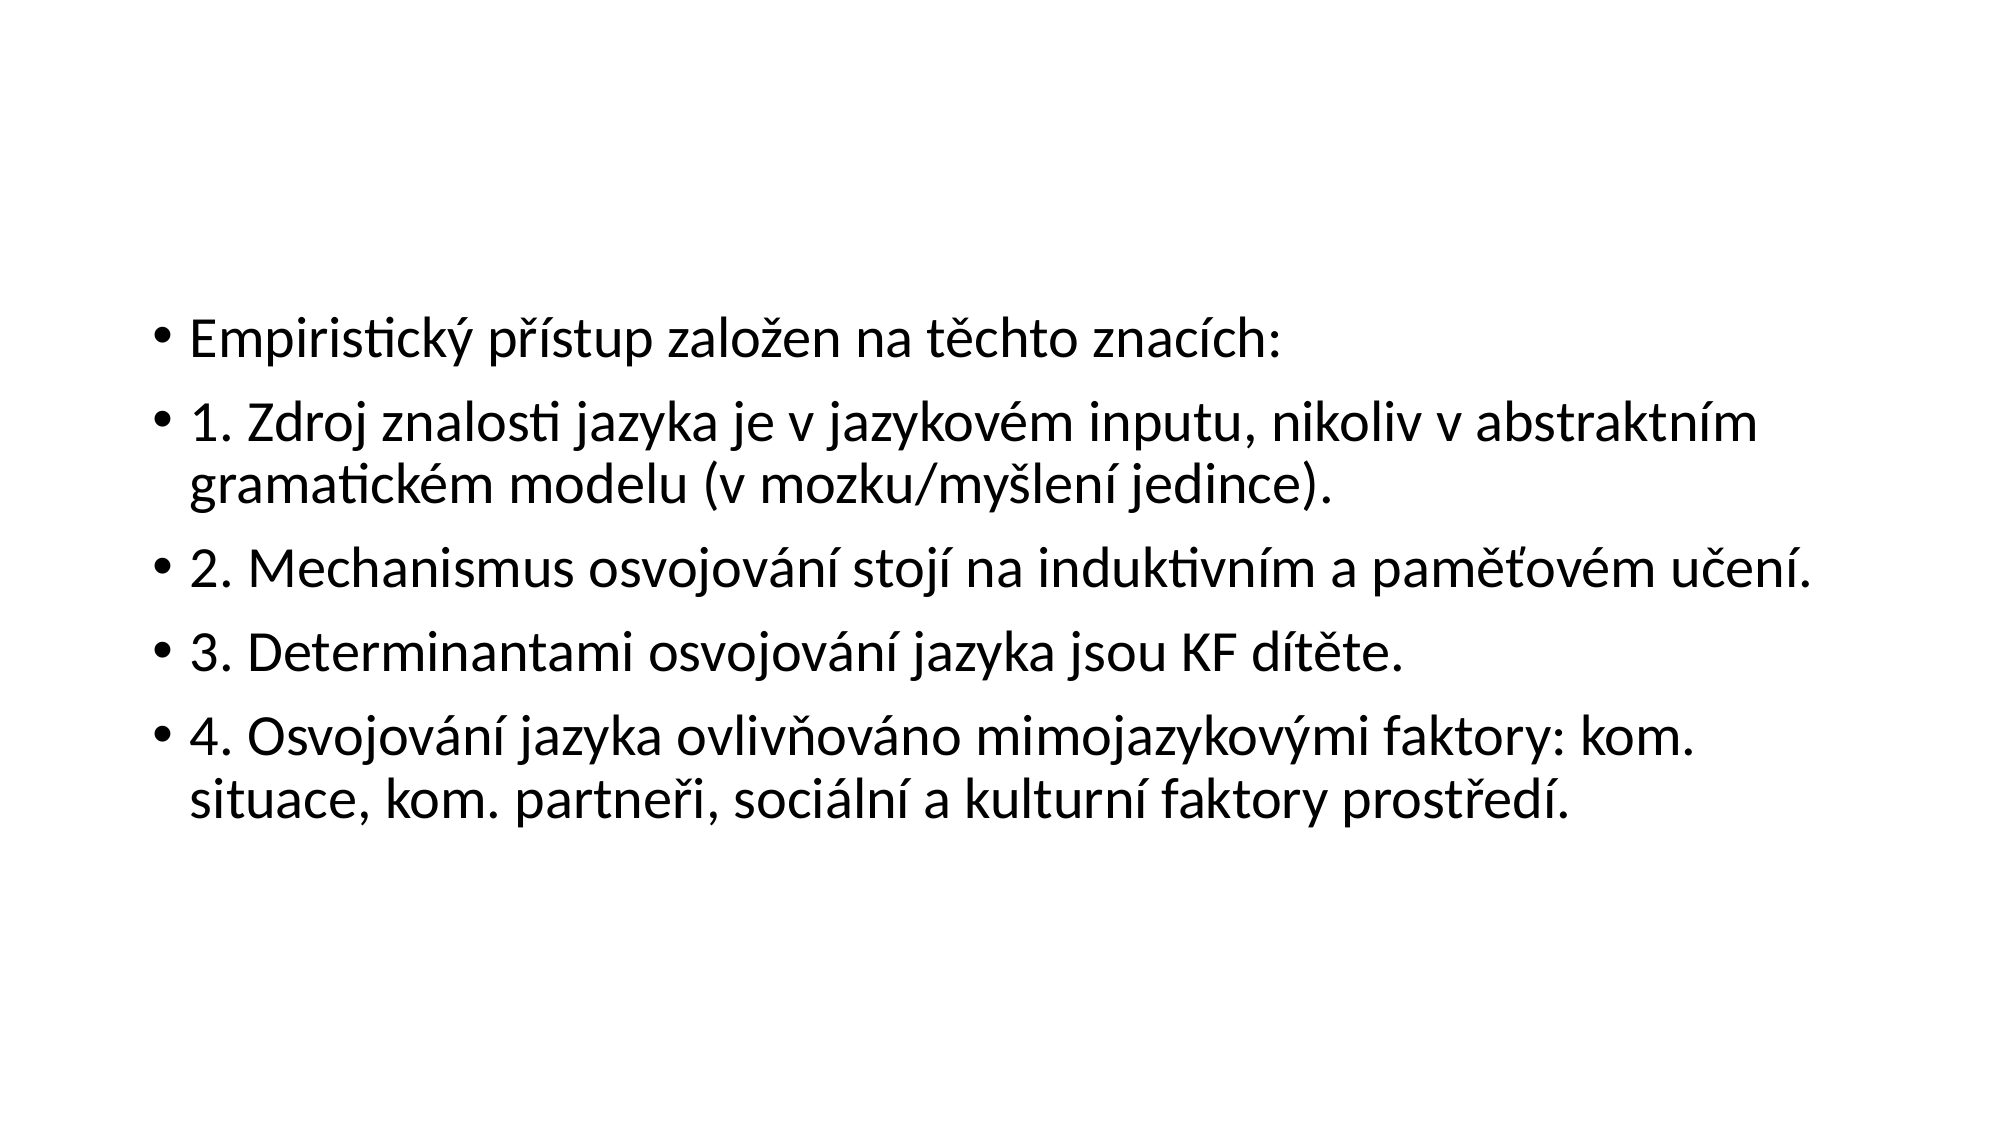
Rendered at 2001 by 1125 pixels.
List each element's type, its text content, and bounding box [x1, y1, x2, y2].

list Empiristický přístup založen na těchto znacích: 1. Zdroj znalosti jazyka je v jazykovém inputu, nikoliv v abstraktním gramatickém modelu (v mozku/myšlení jedince). 2. Mechanismus osvojování stojí na induktivním a paměťovém učení. 3. Determinantami osvojování jazyka jsou KF dítěte. 4. Osvojování jazyka ovlivňováno mimojazykovými faktory: kom. situace, kom. partneři, sociální a kulturní faktory prostředí. [137, 299, 1863, 1014]
